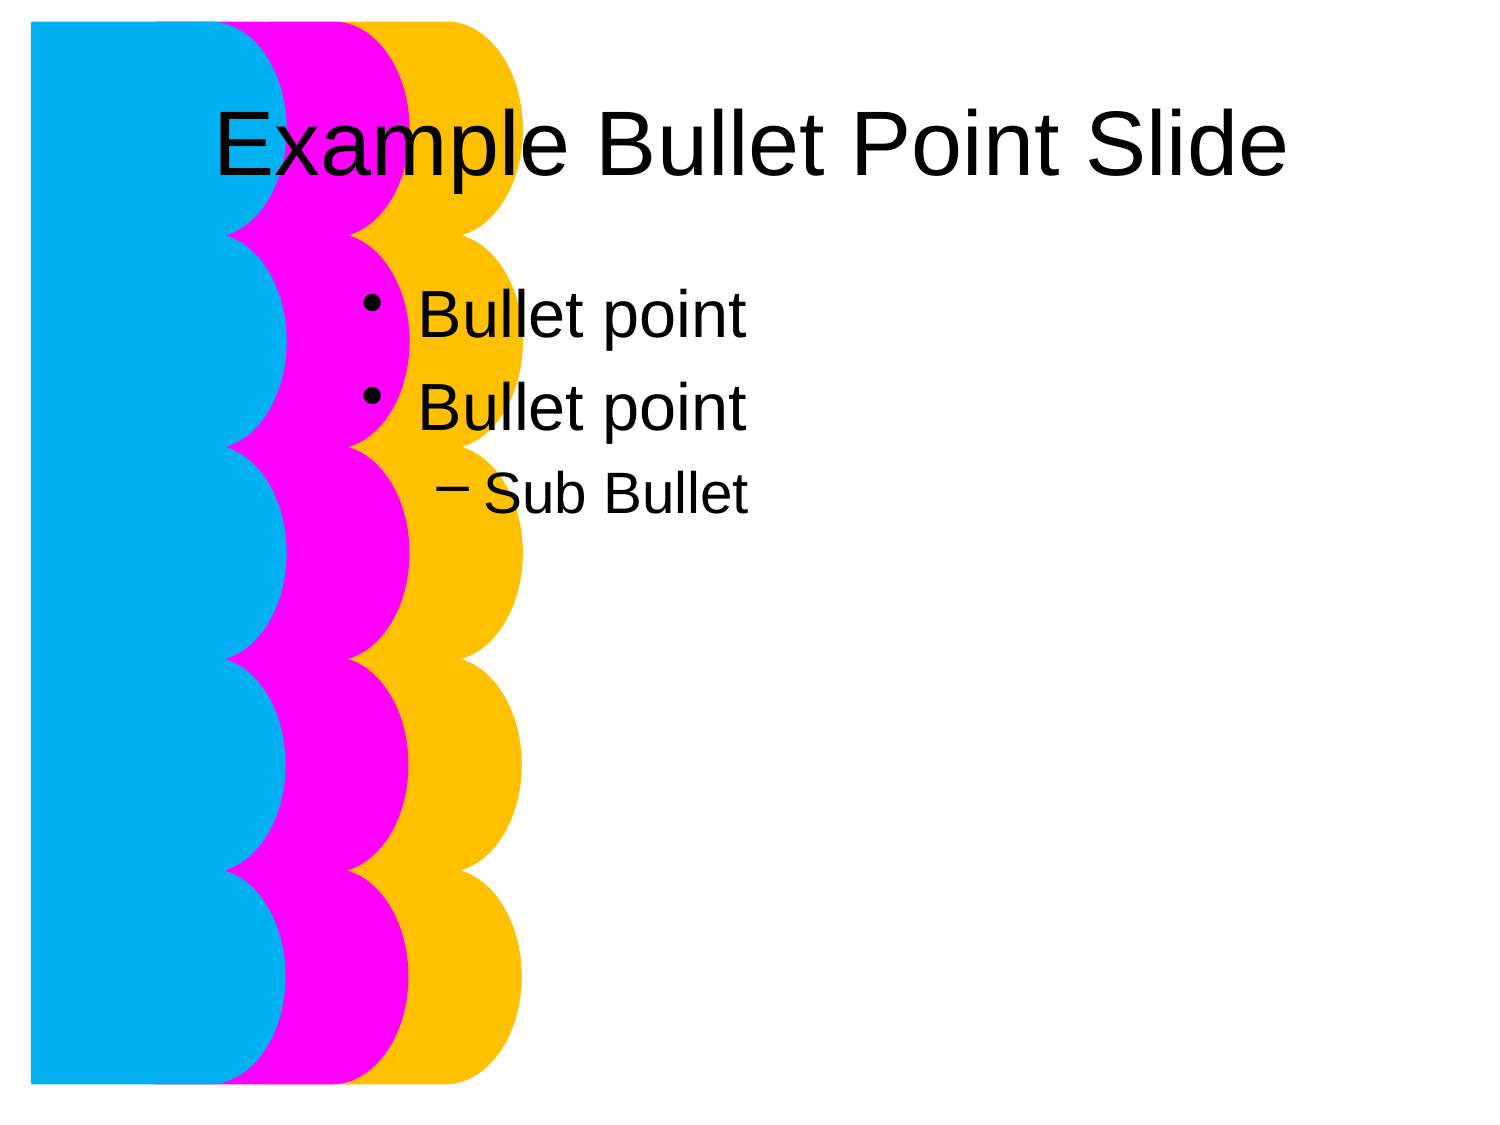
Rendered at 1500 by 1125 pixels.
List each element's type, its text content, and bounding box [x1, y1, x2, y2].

title Example Bullet Point Slide [79, 45, 1425, 233]
list Bullet point Bullet point Sub Bullet [346, 263, 1452, 1006]
